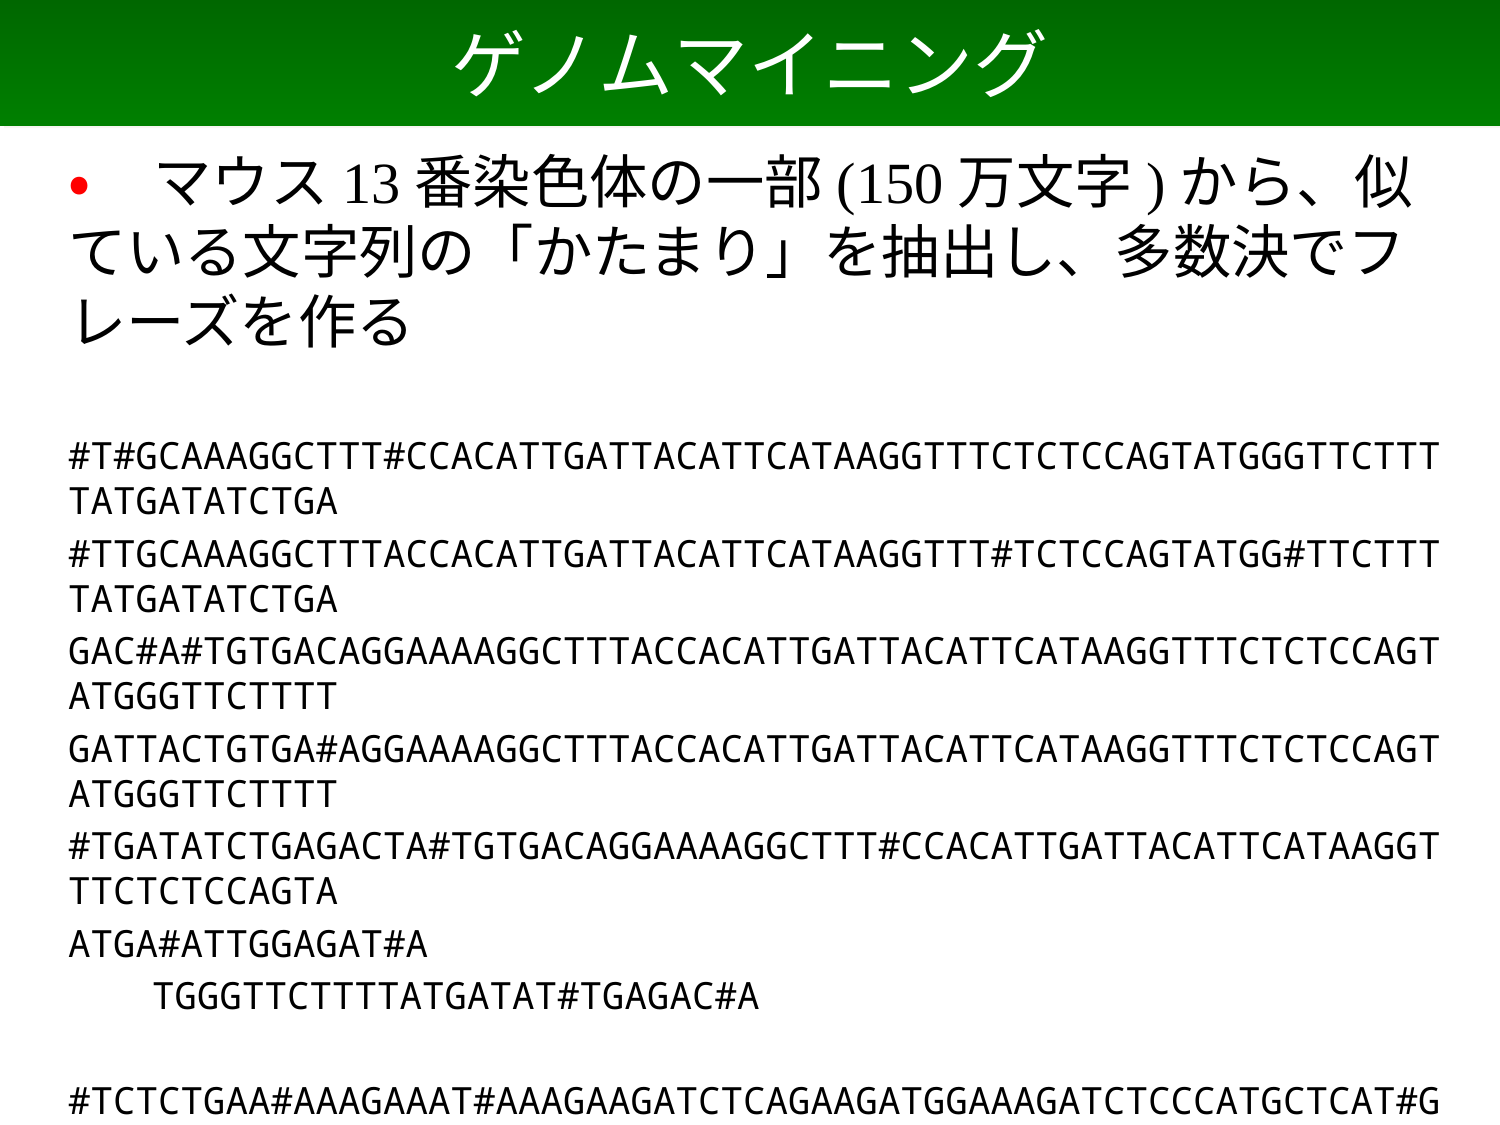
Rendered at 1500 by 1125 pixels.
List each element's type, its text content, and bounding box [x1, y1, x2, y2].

subtitle • マウス13番染色体の一部(150万文字)から、似ている文字列の「かたまり」を抽出し、多数決でフレーズを作る #T#GCAAAGGCTTT#CCACATTGATTACATTCATAAGGTTTCTCTCCAGTATGGGTTCTTTTATGATATCTGA #TTGCAAAGGCTTTACCACATTGATTACATTCATAAGGTTT#TCTCCAGTATGG#TTCTTTTATGATATCTGA GAC#A#TGTGACAGGAAAAGGCTTTACCACATTGATTACATTCATAAGGTTTCTCTCCAGTATGGGTTCTTTT GATTACTGTGA#AGGAAAAGGCTTTACCACATTGATTACATTCATAAGGTTTCTCTCCAGTATGGGTTCTTTT #TGATATCTGAGACTA#TGTGACAGGAAAAGGCTTT#CCACATTGATTACATTCATAAGGTTTCTCTCCAGTA ATGA#ATTGGAGAT#A TGGGTTCTTTTATGATAT#TGAGAC#A #TCTCTGAA#AAAGAAAT#AAAGAAGATCTCAGAAGATGGAAAGATCTCCCATGCTCAT#GATTGGCAGGATCAATATAGTAAAAATGGCTATCTTGCCAAAAGCAATCTACAGATTCAATGCAATCCCCATCAAAAT#CCAACT#AATTCTTCA • # は多数決が決まらない場所、計算時間は10秒ほど [52, 136, 1466, 1043]
title ゲノムマイニング [0, 0, 1500, 126]
